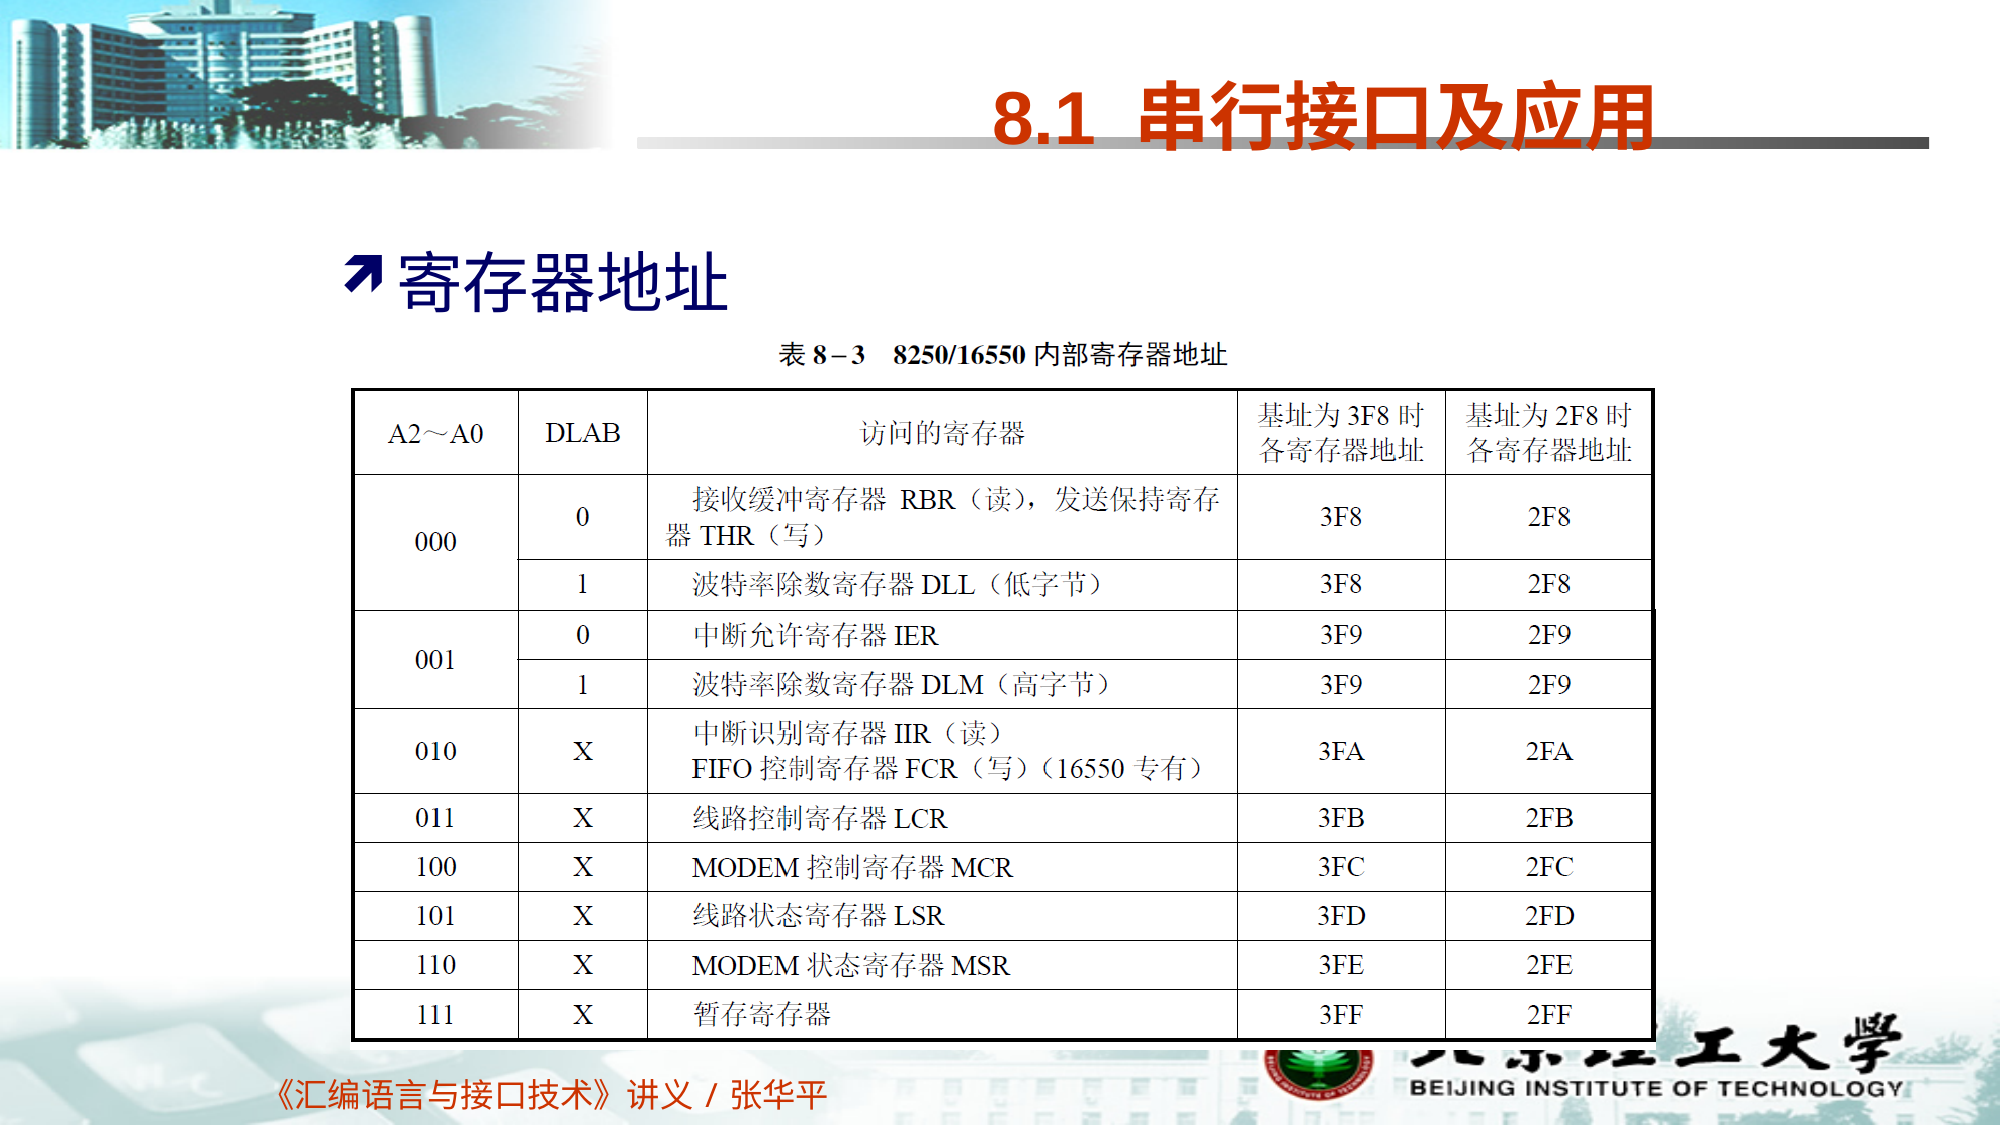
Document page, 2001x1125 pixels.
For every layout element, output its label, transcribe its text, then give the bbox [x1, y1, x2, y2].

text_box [349, 337, 1658, 1050]
list 寄存器地址 [324, 233, 1675, 1024]
picture [0, 0, 2000, 1125]
title 8.1 串行接口及应用 [409, 45, 1675, 185]
